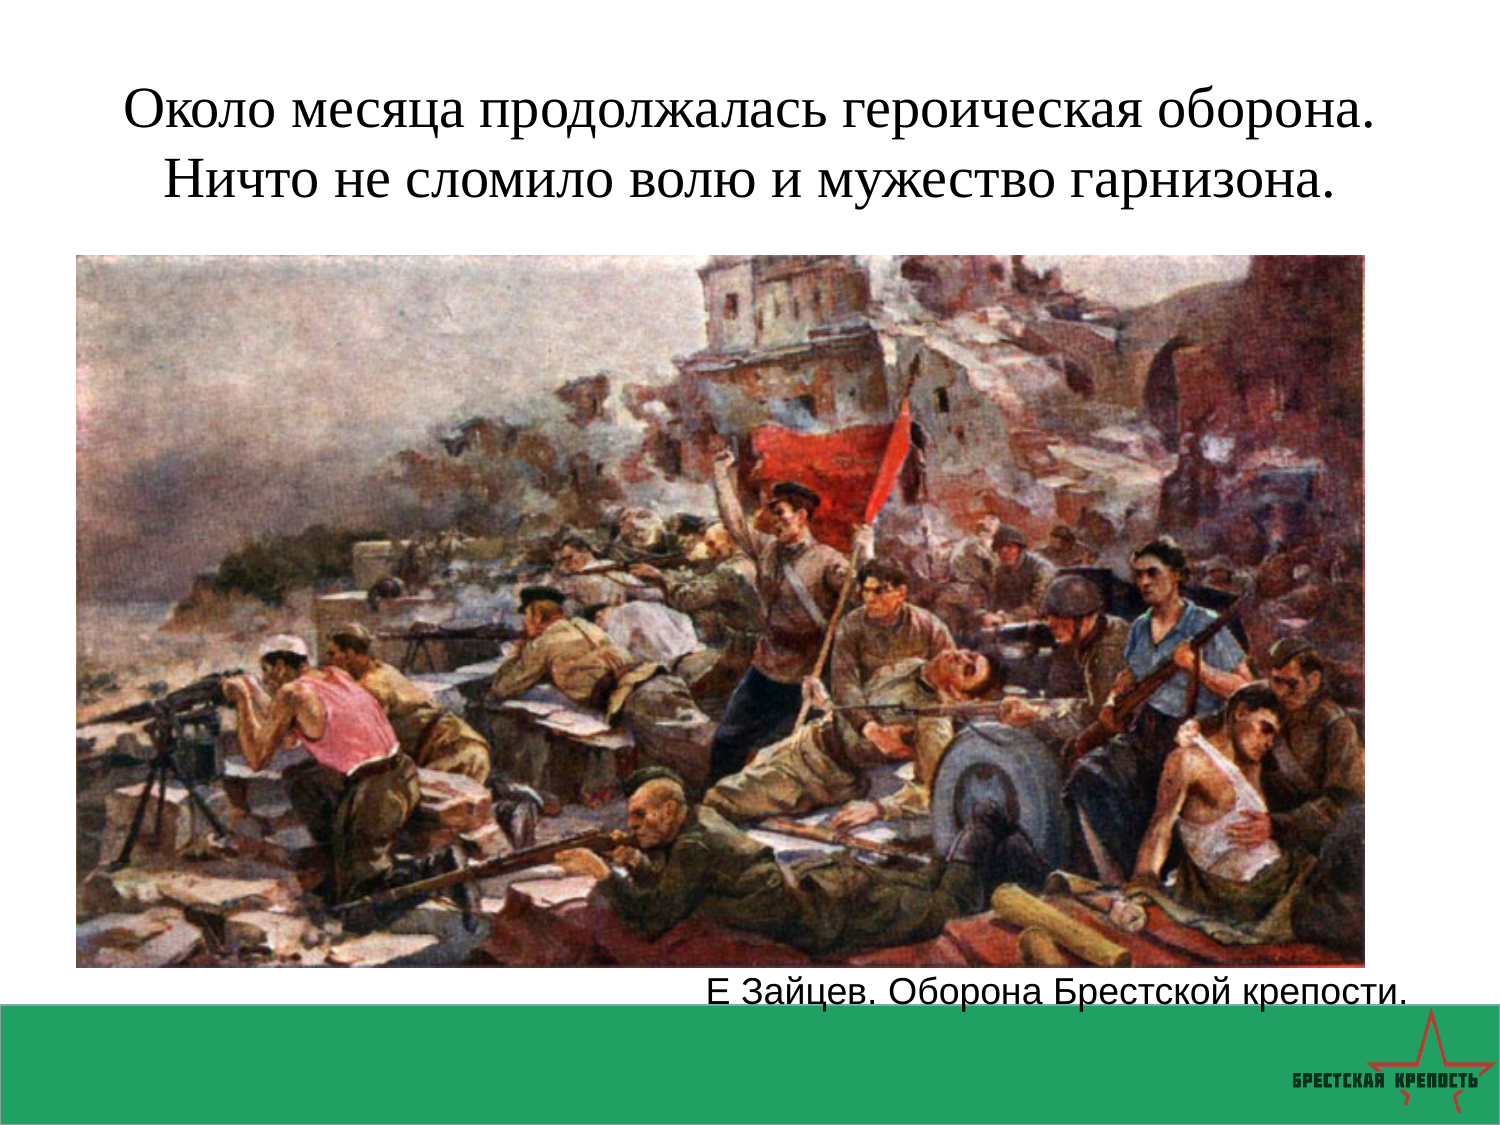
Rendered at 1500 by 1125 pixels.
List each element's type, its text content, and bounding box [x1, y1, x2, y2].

picture [1293, 1006, 1499, 1113]
text_box Е Зайцев. Оборона Брестской крепости. [690, 959, 1424, 1020]
title Около месяца продолжалась героическая оборона. Ничто не сломило волю и мужество гарнизона. [75, 45, 1425, 233]
picture [76, 255, 1365, 968]
